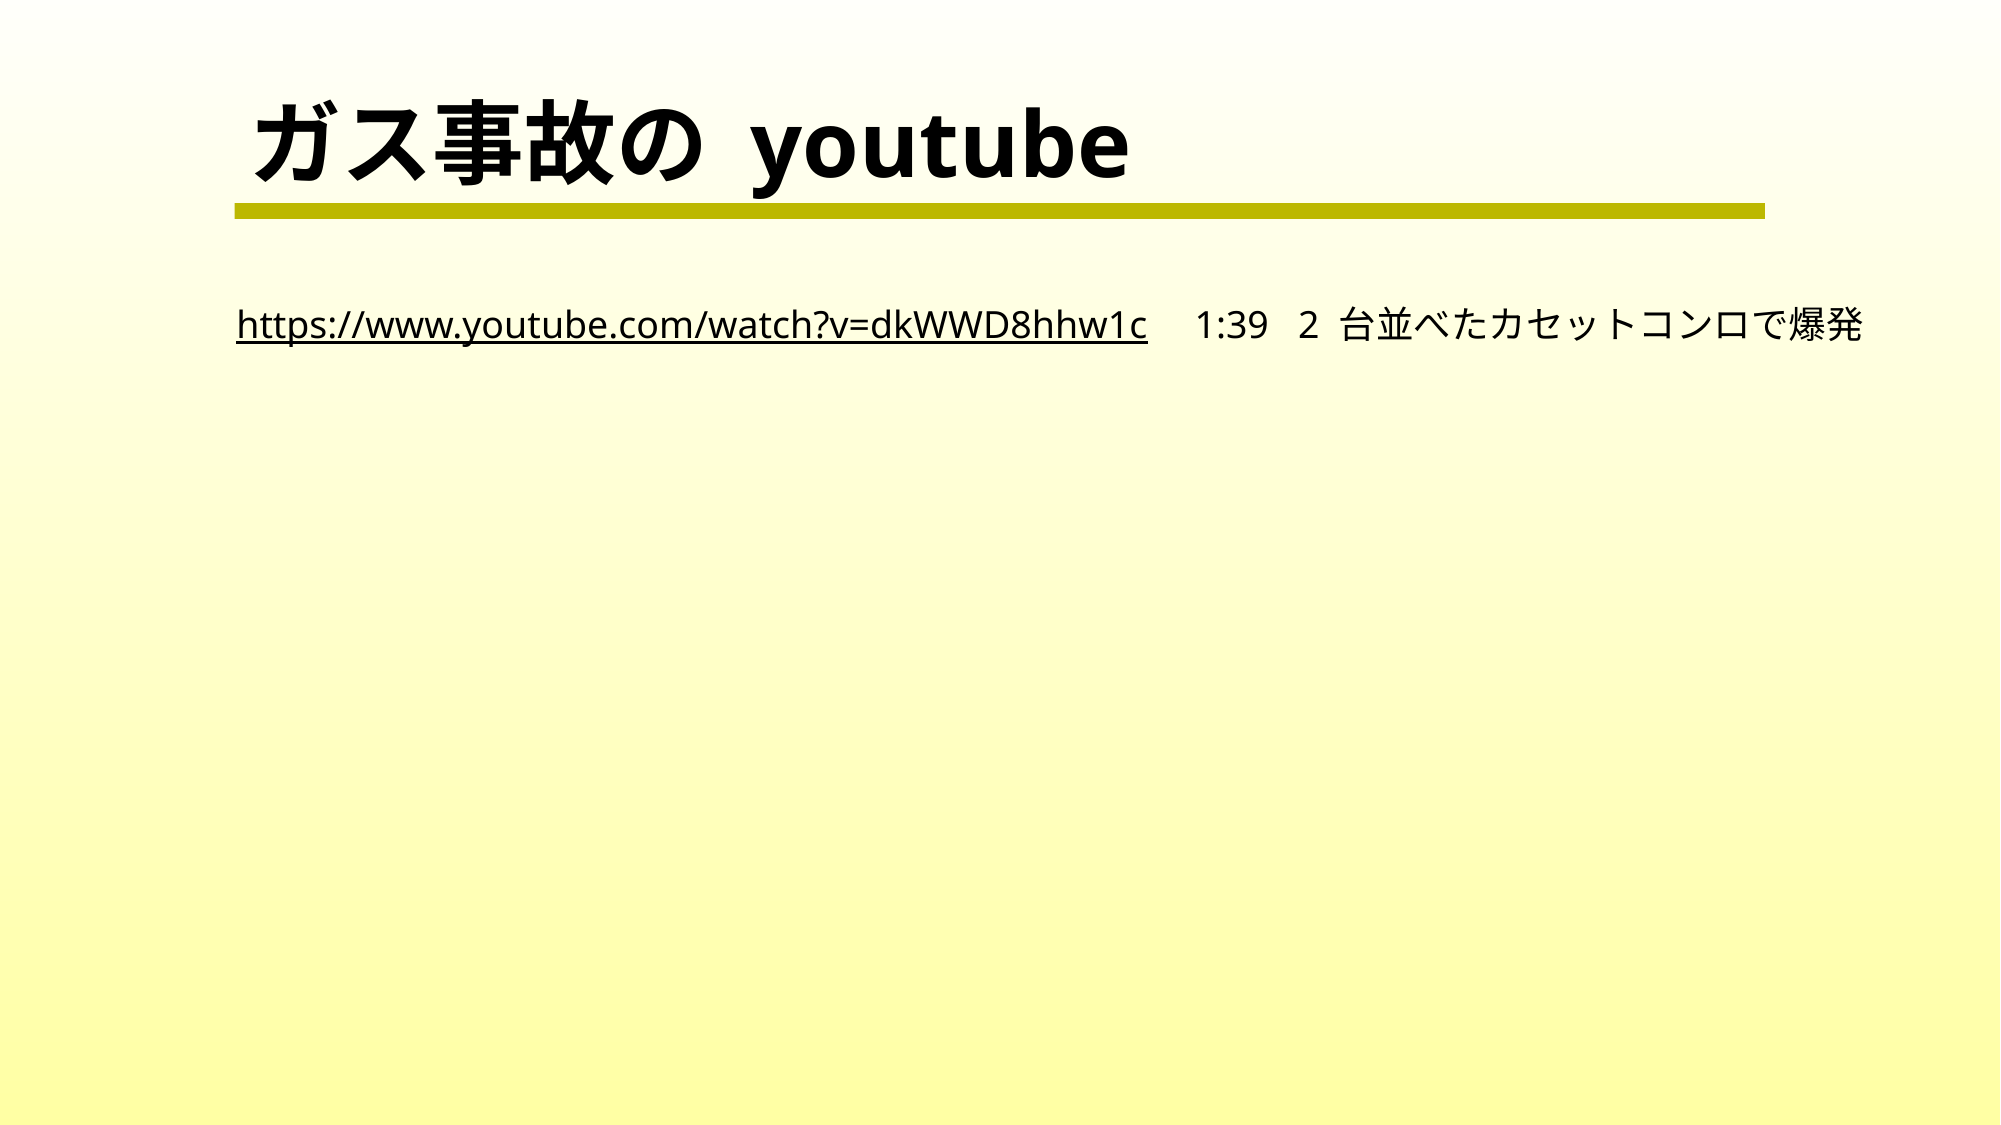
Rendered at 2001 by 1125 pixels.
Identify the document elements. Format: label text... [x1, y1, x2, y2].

title ガス事故の youtube [234, 75, 1765, 219]
text_box https://www.youtube.com/watch?v=dkWWD8hhw1c 1:39 2 台並べたカセットコンロで爆発 [221, 283, 1879, 360]
